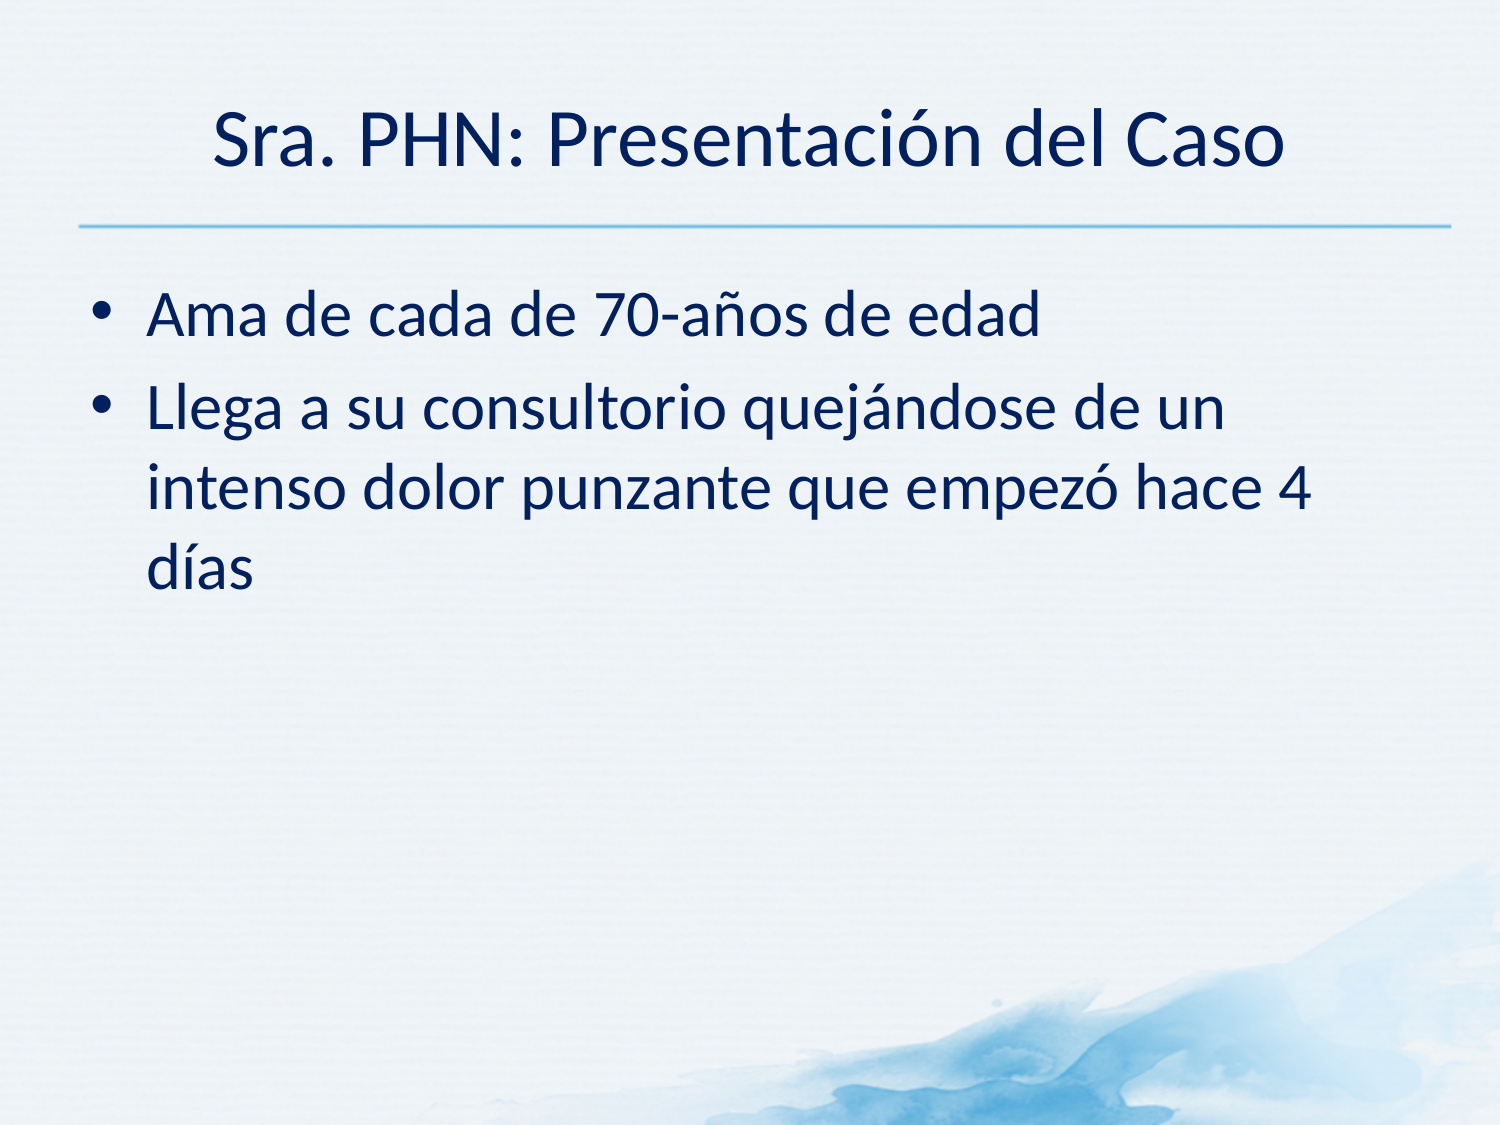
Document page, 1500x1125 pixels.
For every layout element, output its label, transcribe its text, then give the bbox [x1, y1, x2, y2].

title Sra. PHN: Presentación del Caso [75, 47, 1425, 235]
picture [0, 0, 1500, 1125]
list Ama de cada de 70-años de edad Llega a su consultorio quejándose de un intenso dolor punzante que empezó hace 4 días [75, 262, 1425, 1005]
